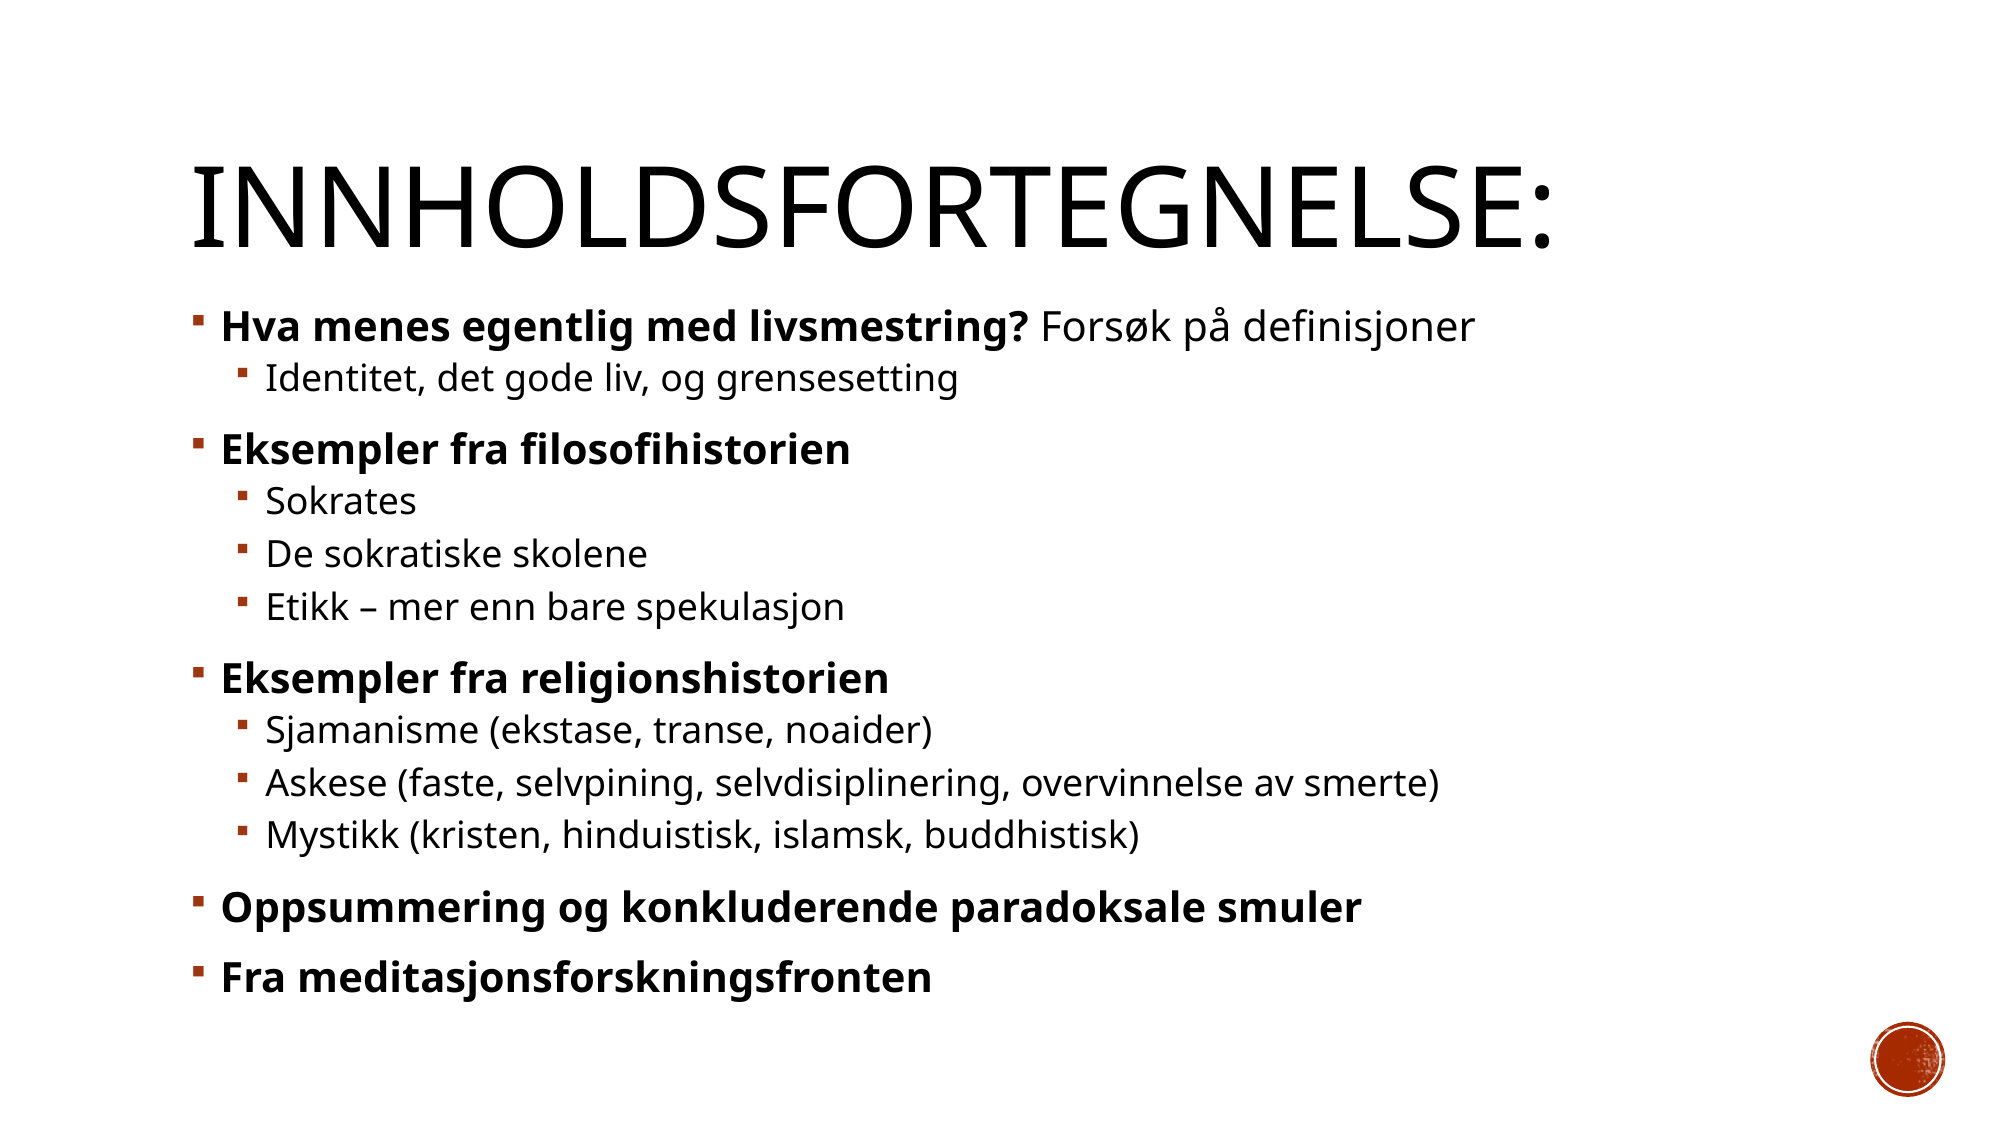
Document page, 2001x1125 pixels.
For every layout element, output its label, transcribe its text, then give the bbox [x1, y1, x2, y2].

title Innholdsfortegnelse: [175, 79, 1826, 297]
list Hva menes egentlig med livsmestring? Forsøk på definisjoner Identitet, det gode liv, og grensesetting Eksempler fra filosofihistorien Sokrates De sokratiske skolene Etikk – mer enn bare spekulasjon Eksempler fra religionshistorien Sjamanisme (ekstase, transe, noaider) Askese (faste, selvpining, selvdisiplinering, overvinnelse av smerte) Mystikk (kristen, hinduistisk, islamsk, buddhistisk) Oppsummering og konkluderende paradoksale smuler Fra meditasjonsforskningsfronten [175, 297, 1826, 1013]
